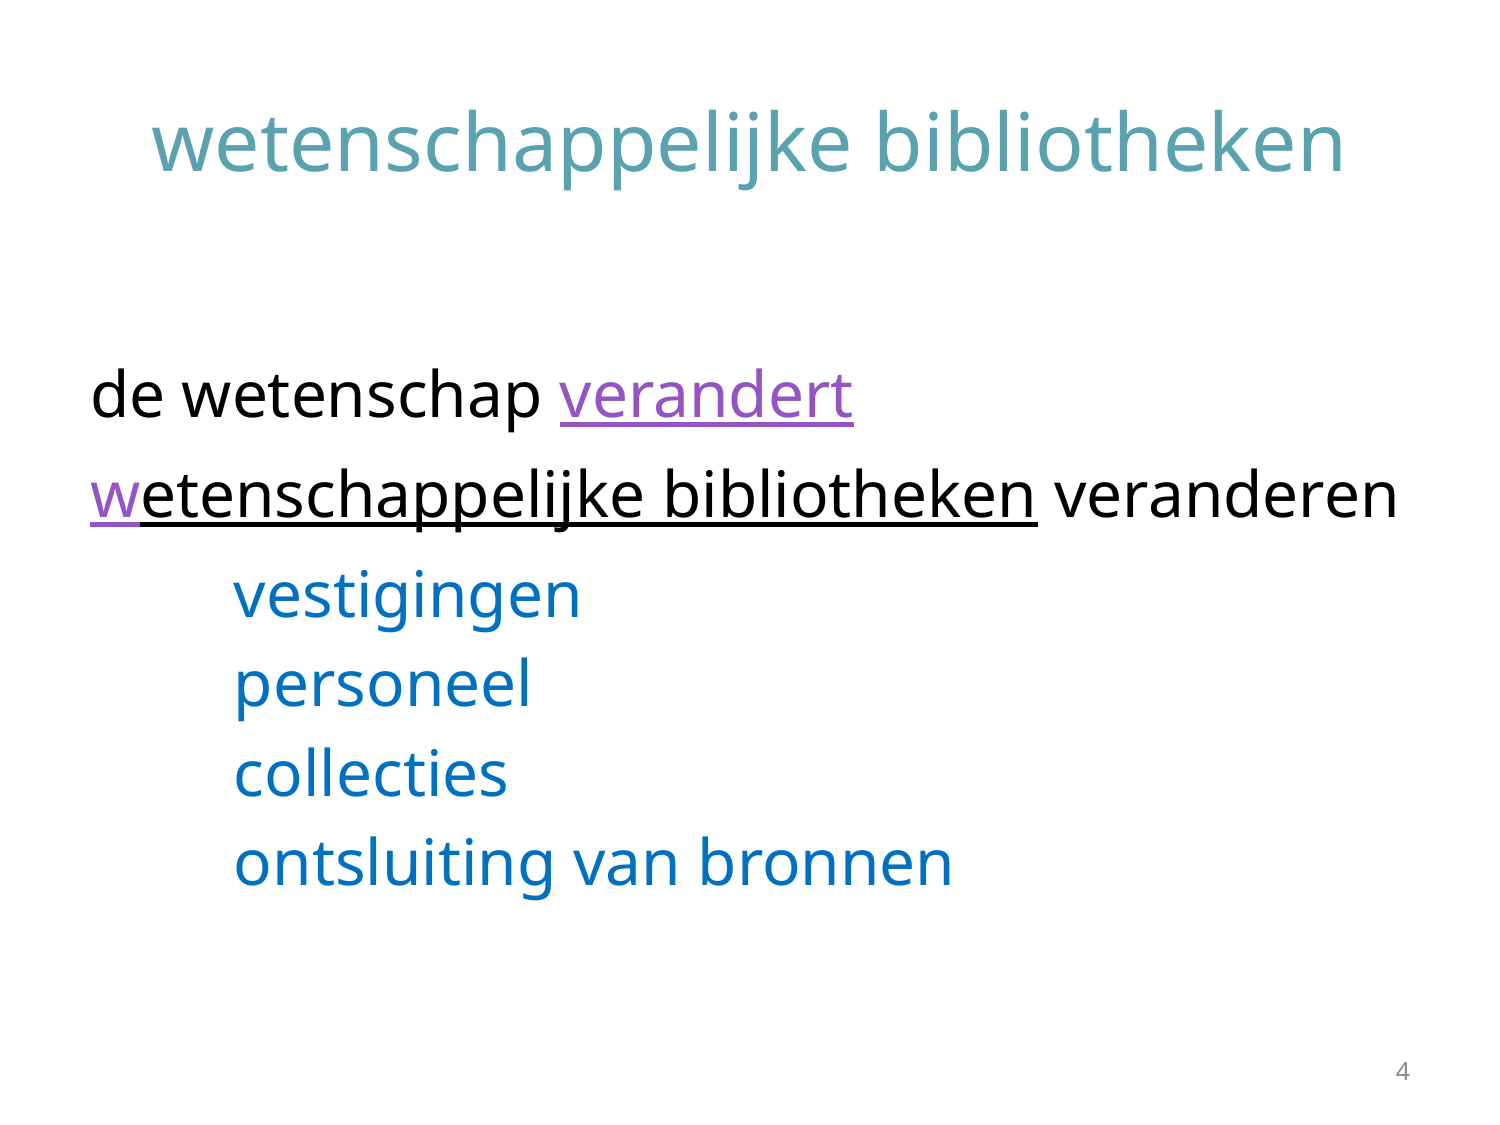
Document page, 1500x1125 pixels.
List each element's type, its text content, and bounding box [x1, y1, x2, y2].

list de wetenschap verandert wetenschappelijke bibliotheken veranderen vestigingen personeel collecties ontsluiting van bronnen [75, 345, 1425, 988]
title wetenschappelijke bibliotheken [75, 45, 1425, 233]
slide_number 4 [1074, 1042, 1425, 1103]
